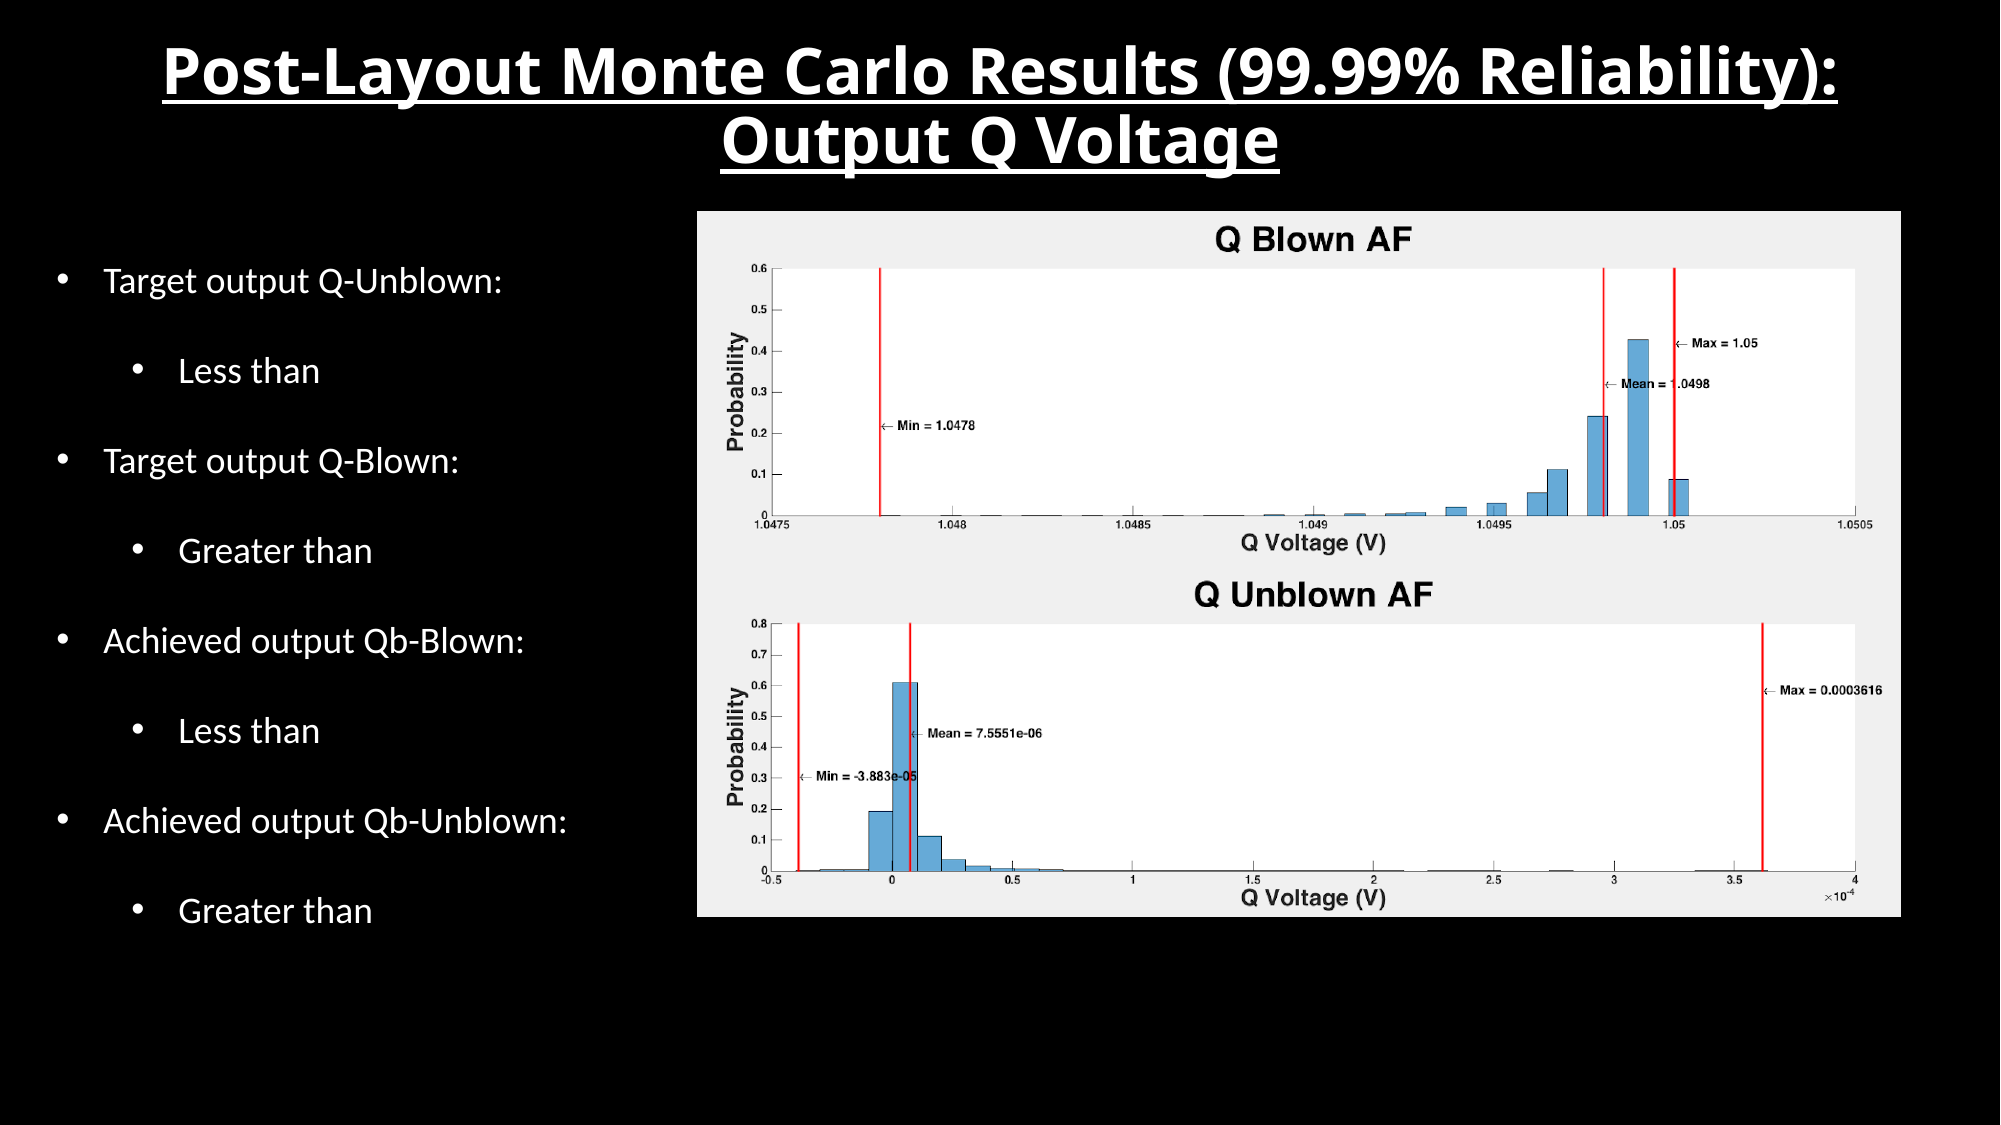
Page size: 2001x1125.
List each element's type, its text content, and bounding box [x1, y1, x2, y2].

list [697, 211, 1901, 917]
text_box Post-Layout Monte Carlo Results (99.99% Reliability): Output Q Voltage [137, 0, 1863, 218]
